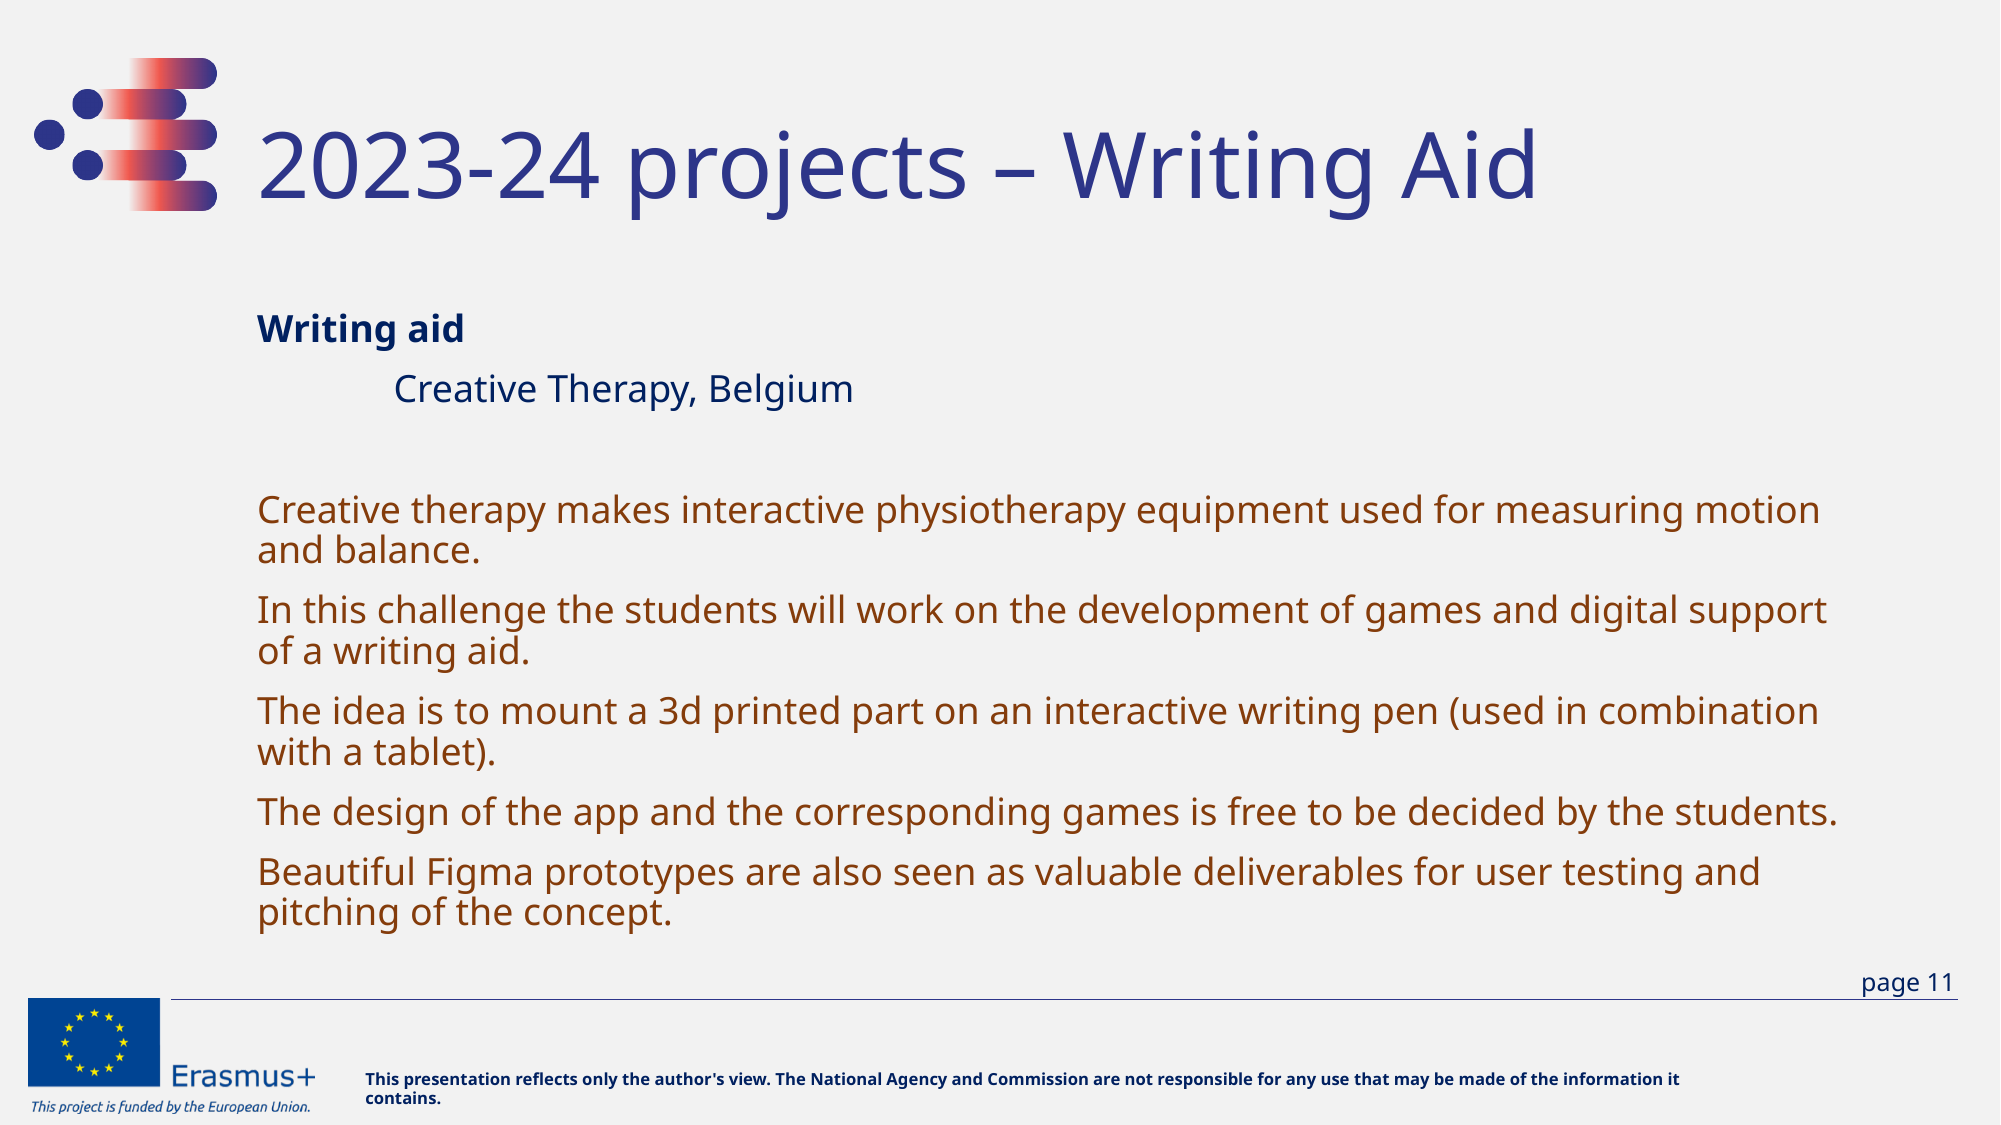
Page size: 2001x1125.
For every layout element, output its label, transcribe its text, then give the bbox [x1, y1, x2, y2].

picture [28, 998, 315, 1114]
title 2023-24 projects – Writing Aid [242, 59, 1863, 278]
picture [34, 58, 220, 211]
list Writing aid Creative Therapy, Belgium Creative therapy makes interactive physiotherapy equipment used for measuring motion and balance. In this challenge the students will work on the development of games and digital support of a writing aid. The idea is to mount a 3d printed part on an interactive writing pen (used in combination with a tablet). The design of the app and the corresponding games is free to be decided by the students. Beautiful Figma prototypes are also seen as valuable deliverables for user testing and pitching of the concept. [242, 302, 1863, 953]
